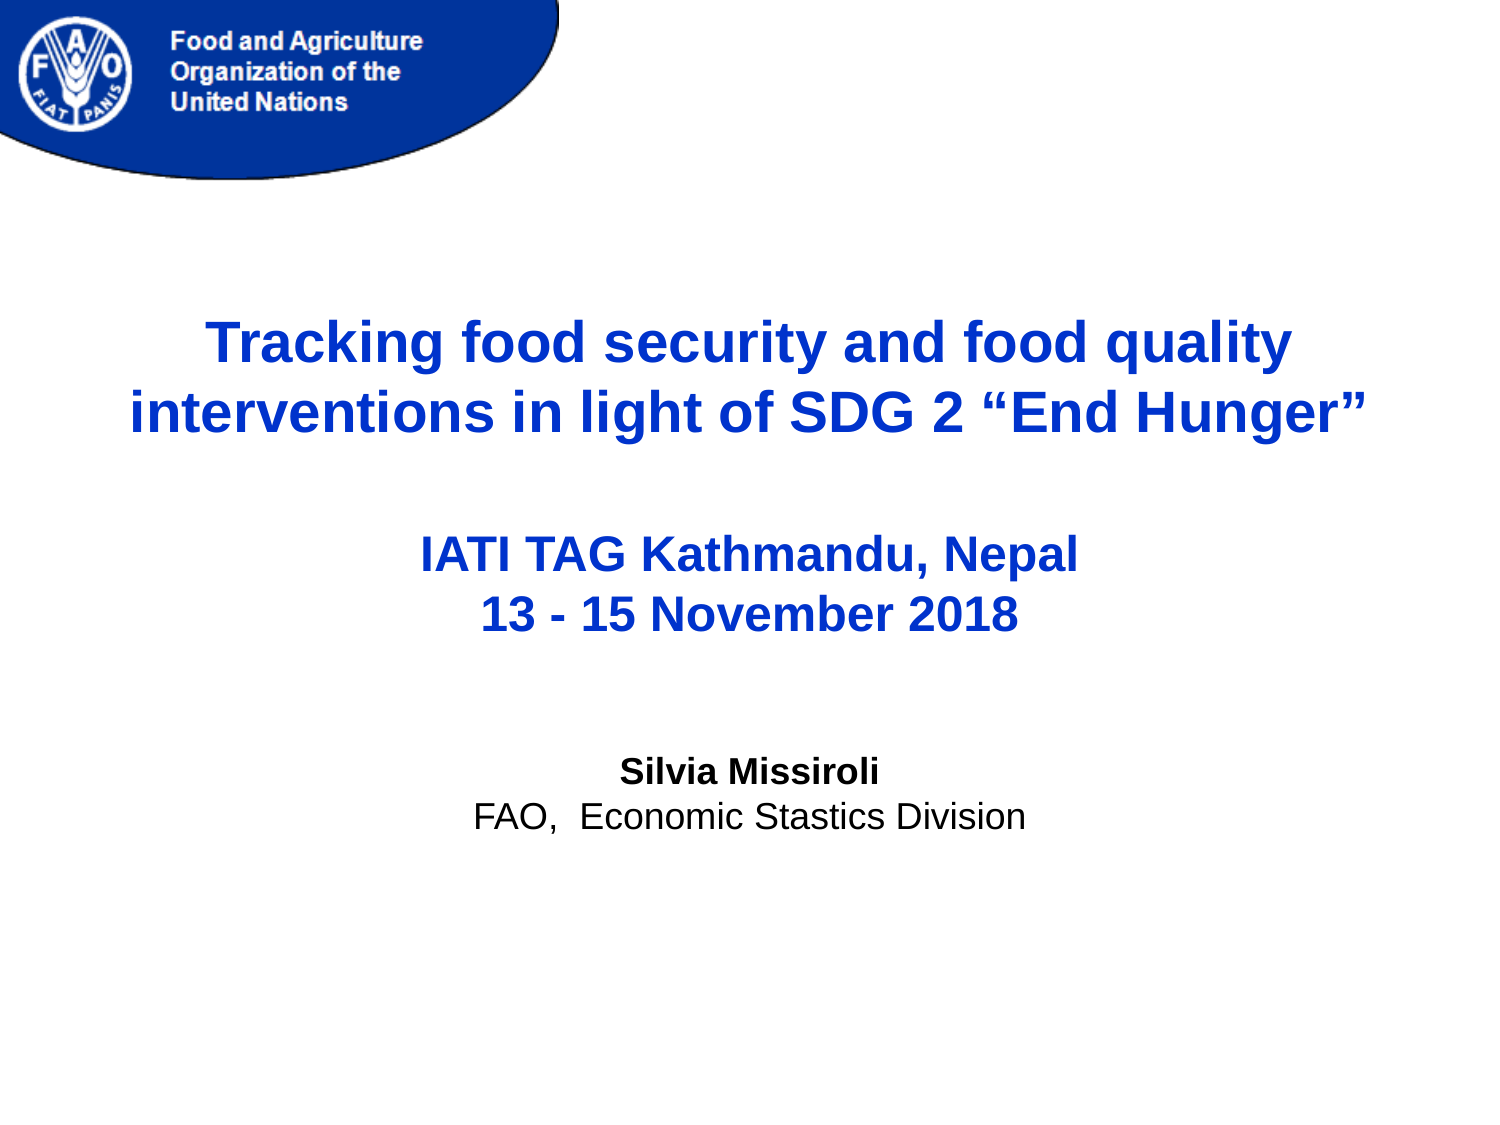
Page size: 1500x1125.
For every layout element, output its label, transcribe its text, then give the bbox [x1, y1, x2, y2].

text_box IATI TAG Kathmandu, Nepal 13 - 15 November 2018 [0, 514, 1500, 650]
title Tracking food security and food quality interventions in light of SDG 2 “End Hunger” [0, 272, 1500, 476]
picture [0, 0, 559, 185]
subtitle Silvia Missiroli FAO, Economic Stastics Division [0, 739, 1500, 906]
